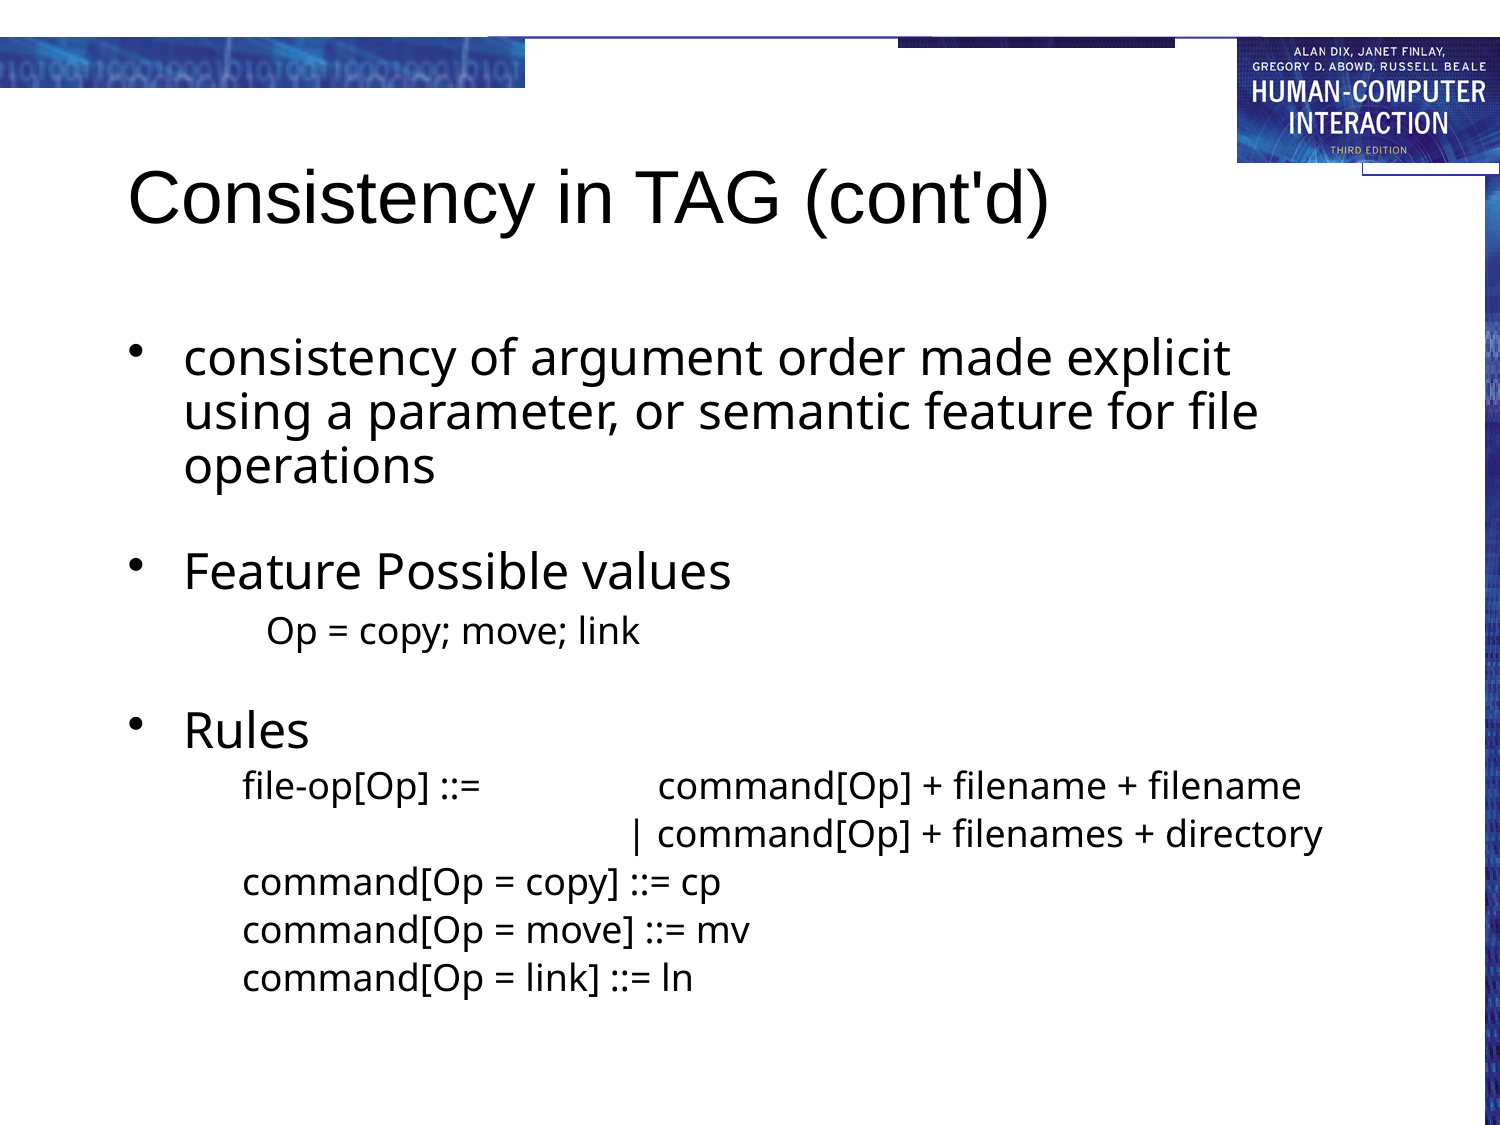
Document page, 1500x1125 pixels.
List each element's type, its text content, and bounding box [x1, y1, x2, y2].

picture [1485, 176, 1500, 1125]
picture [1237, 37, 1500, 163]
title Consistency in TAG (cont'd) [112, 99, 1238, 288]
picture [898, 37, 1175, 48]
list consistency of argument order made explicit using a parameter, or semantic feature for file operations Feature Possible values Op = copy; move; link Rules file-op[Op] ::= command[Op] + filename + filename | command[Op] + filenames + directory command[Op = copy] ::= cp command[Op = move] ::= mv command[Op = link] ::= ln [112, 324, 1388, 1000]
picture [0, 37, 525, 88]
